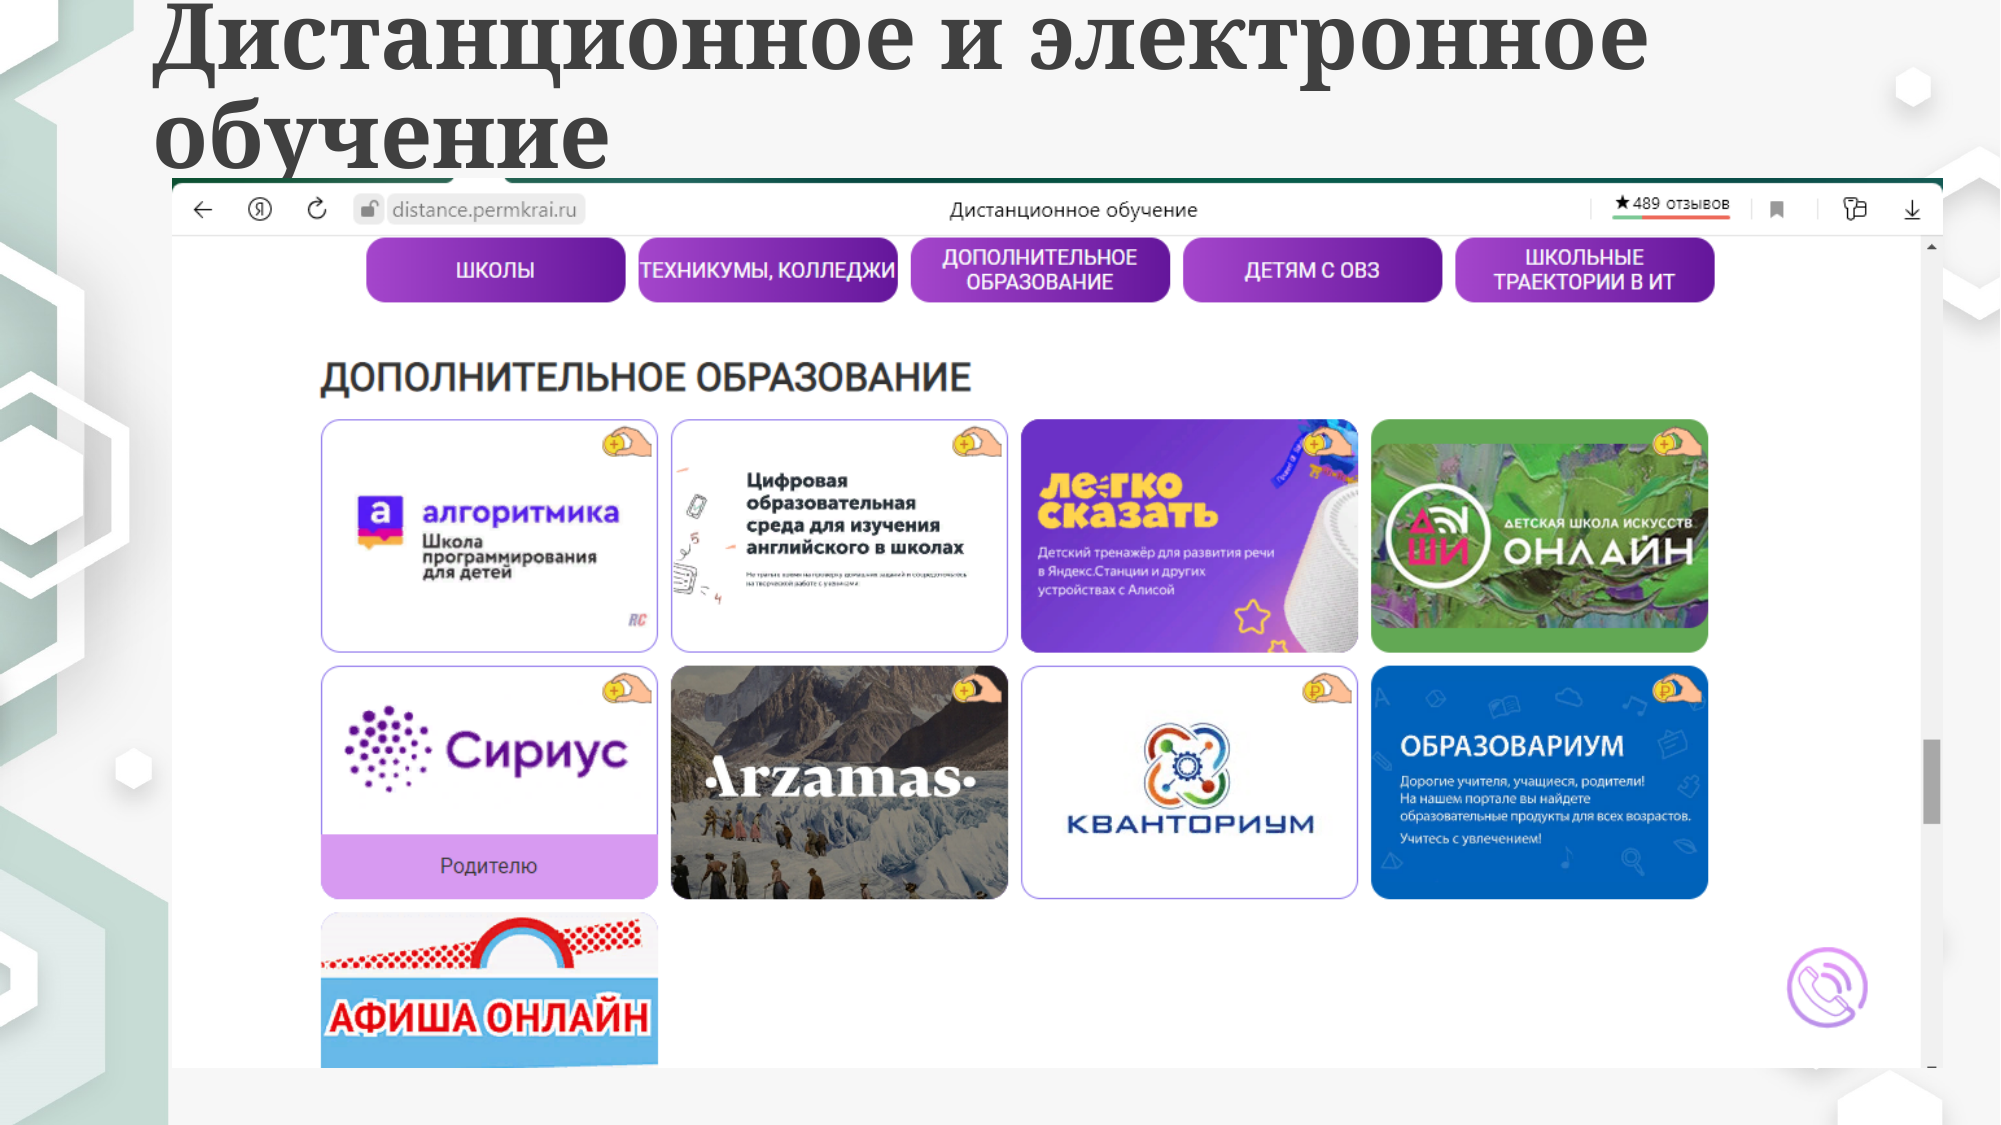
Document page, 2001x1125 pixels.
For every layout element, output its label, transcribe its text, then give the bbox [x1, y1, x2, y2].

title Дистанционное и электронное обучение [137, 0, 1863, 179]
picture [0, 0, 2000, 1125]
